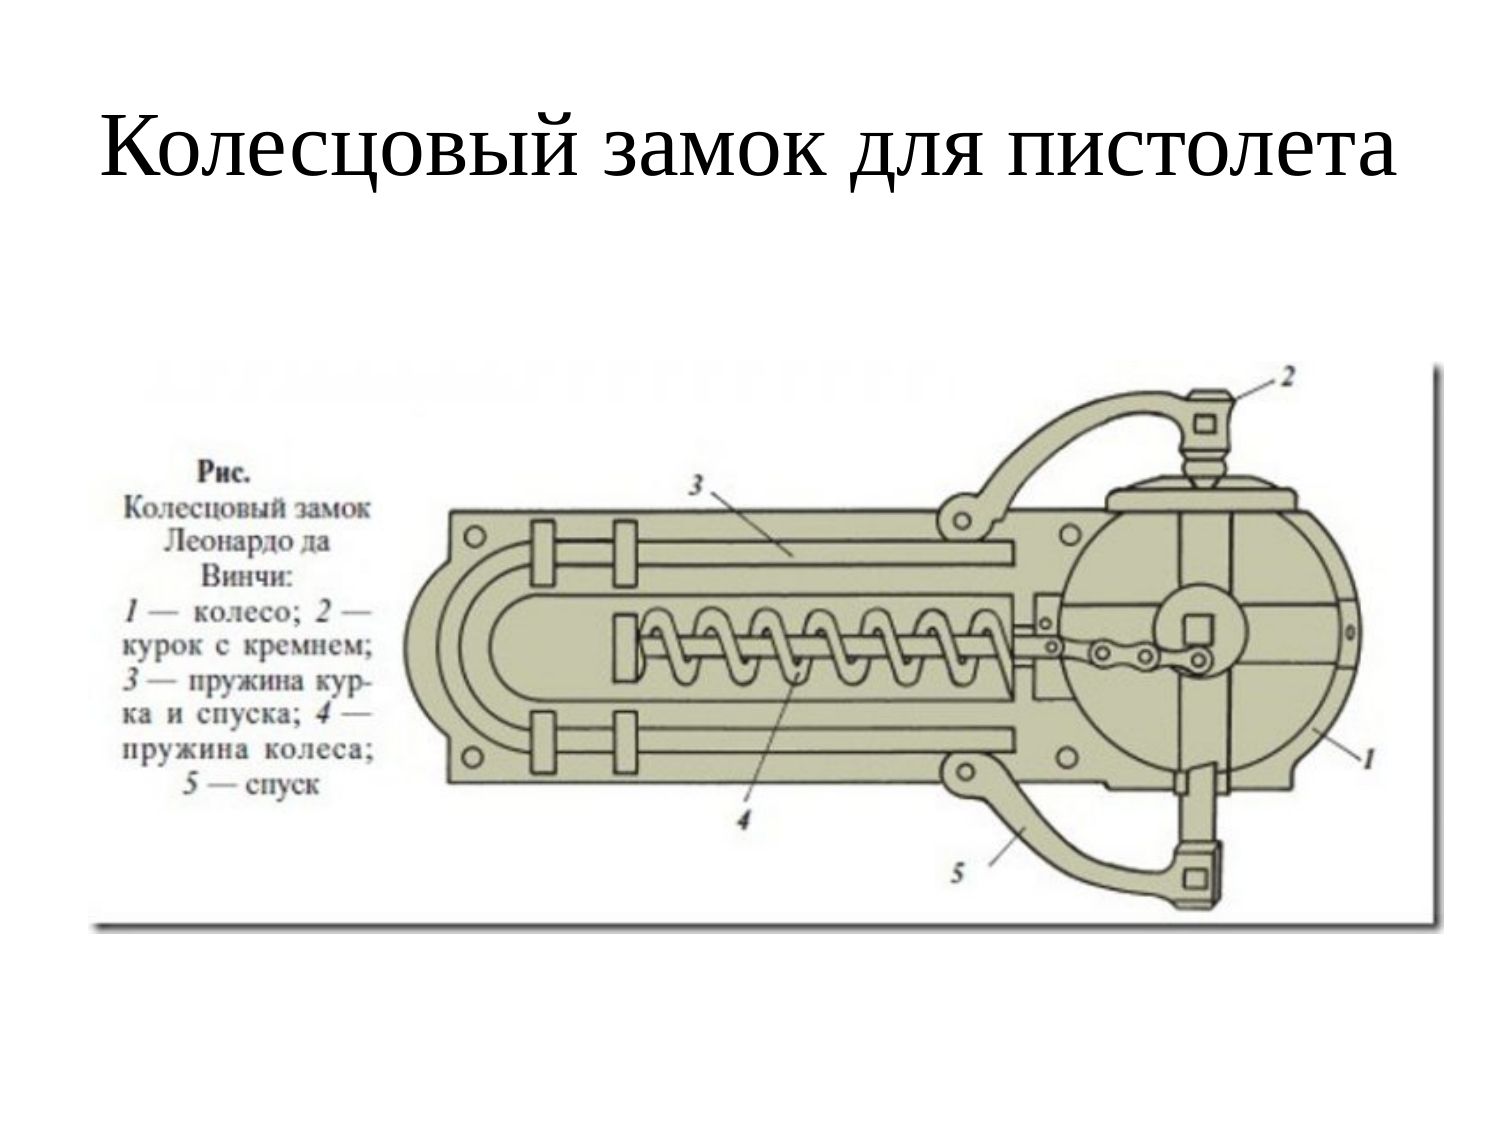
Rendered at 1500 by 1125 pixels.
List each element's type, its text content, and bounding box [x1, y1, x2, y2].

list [88, 361, 1444, 934]
title Колесцовый замок для пистолета [75, 45, 1425, 233]
